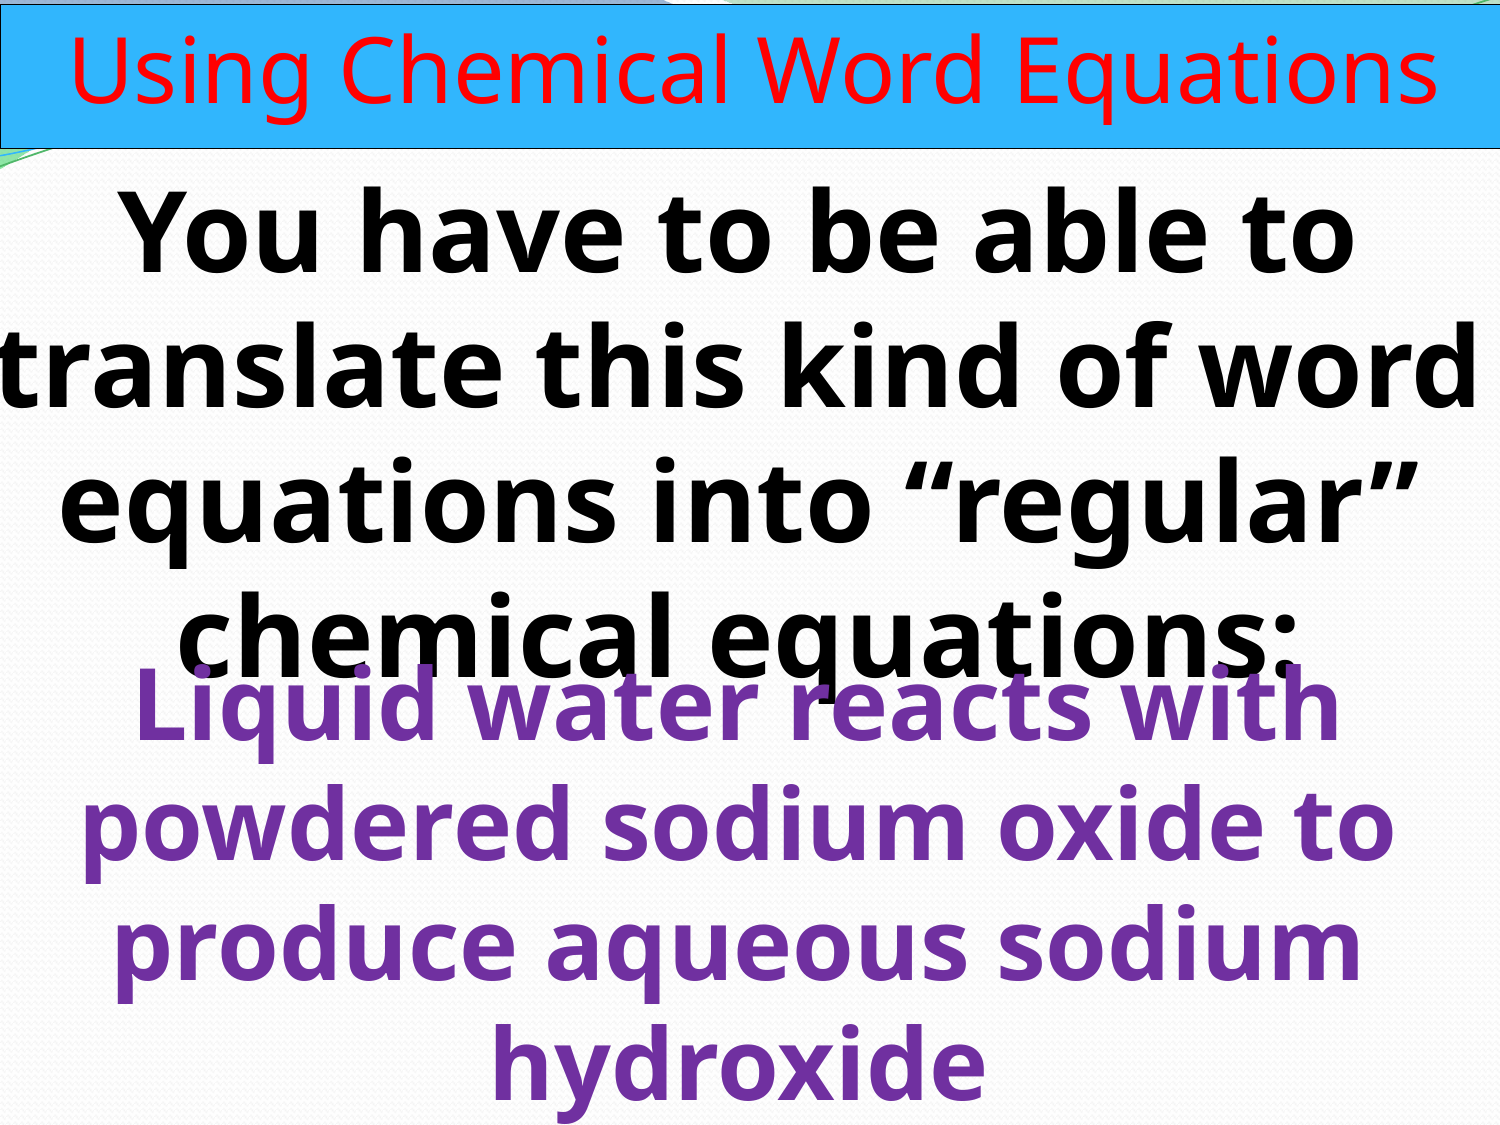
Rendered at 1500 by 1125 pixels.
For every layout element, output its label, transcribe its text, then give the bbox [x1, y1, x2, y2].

text_box Liquid water reacts with powdered sodium oxide to produce aqueous sodium hydroxide [0, 633, 1488, 1079]
text_box You have to be able to translate this kind of word equations into “regular” chemical equations: [0, 152, 1488, 598]
text_box Using Chemical Word Equations [0, 4, 1500, 149]
